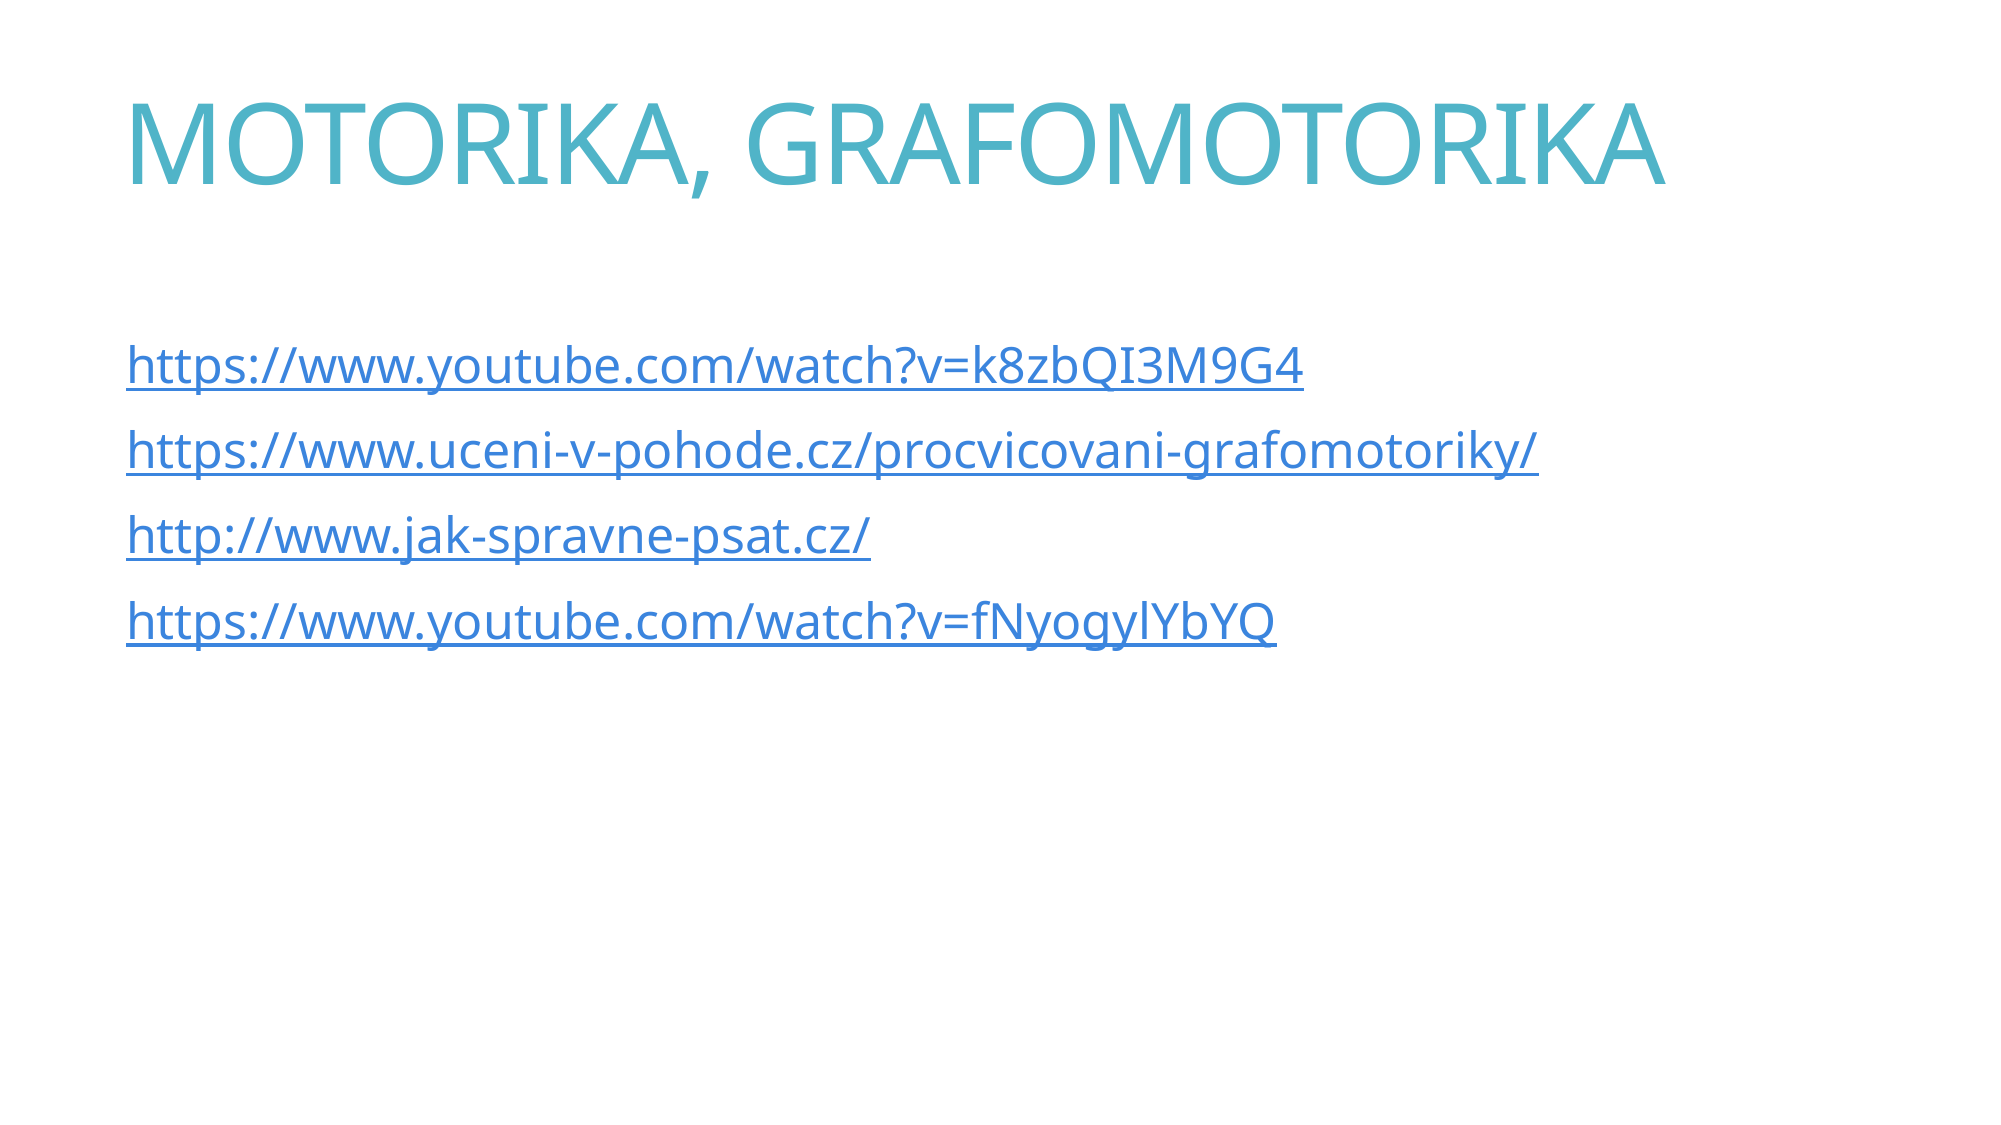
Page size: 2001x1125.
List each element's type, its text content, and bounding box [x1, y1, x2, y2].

list https://www.youtube.com/watch?v=k8zbQI3M9G4 https://www.uceni-v-pohode.cz/procvicovani-grafomotoriky/ http://www.jak-spravne-psat.cz/ https://www.youtube.com/watch?v=fNyogylYbYQ [111, 329, 1876, 948]
title MOTORIKA, GRAFOMOTORIKA [107, 81, 1875, 354]
